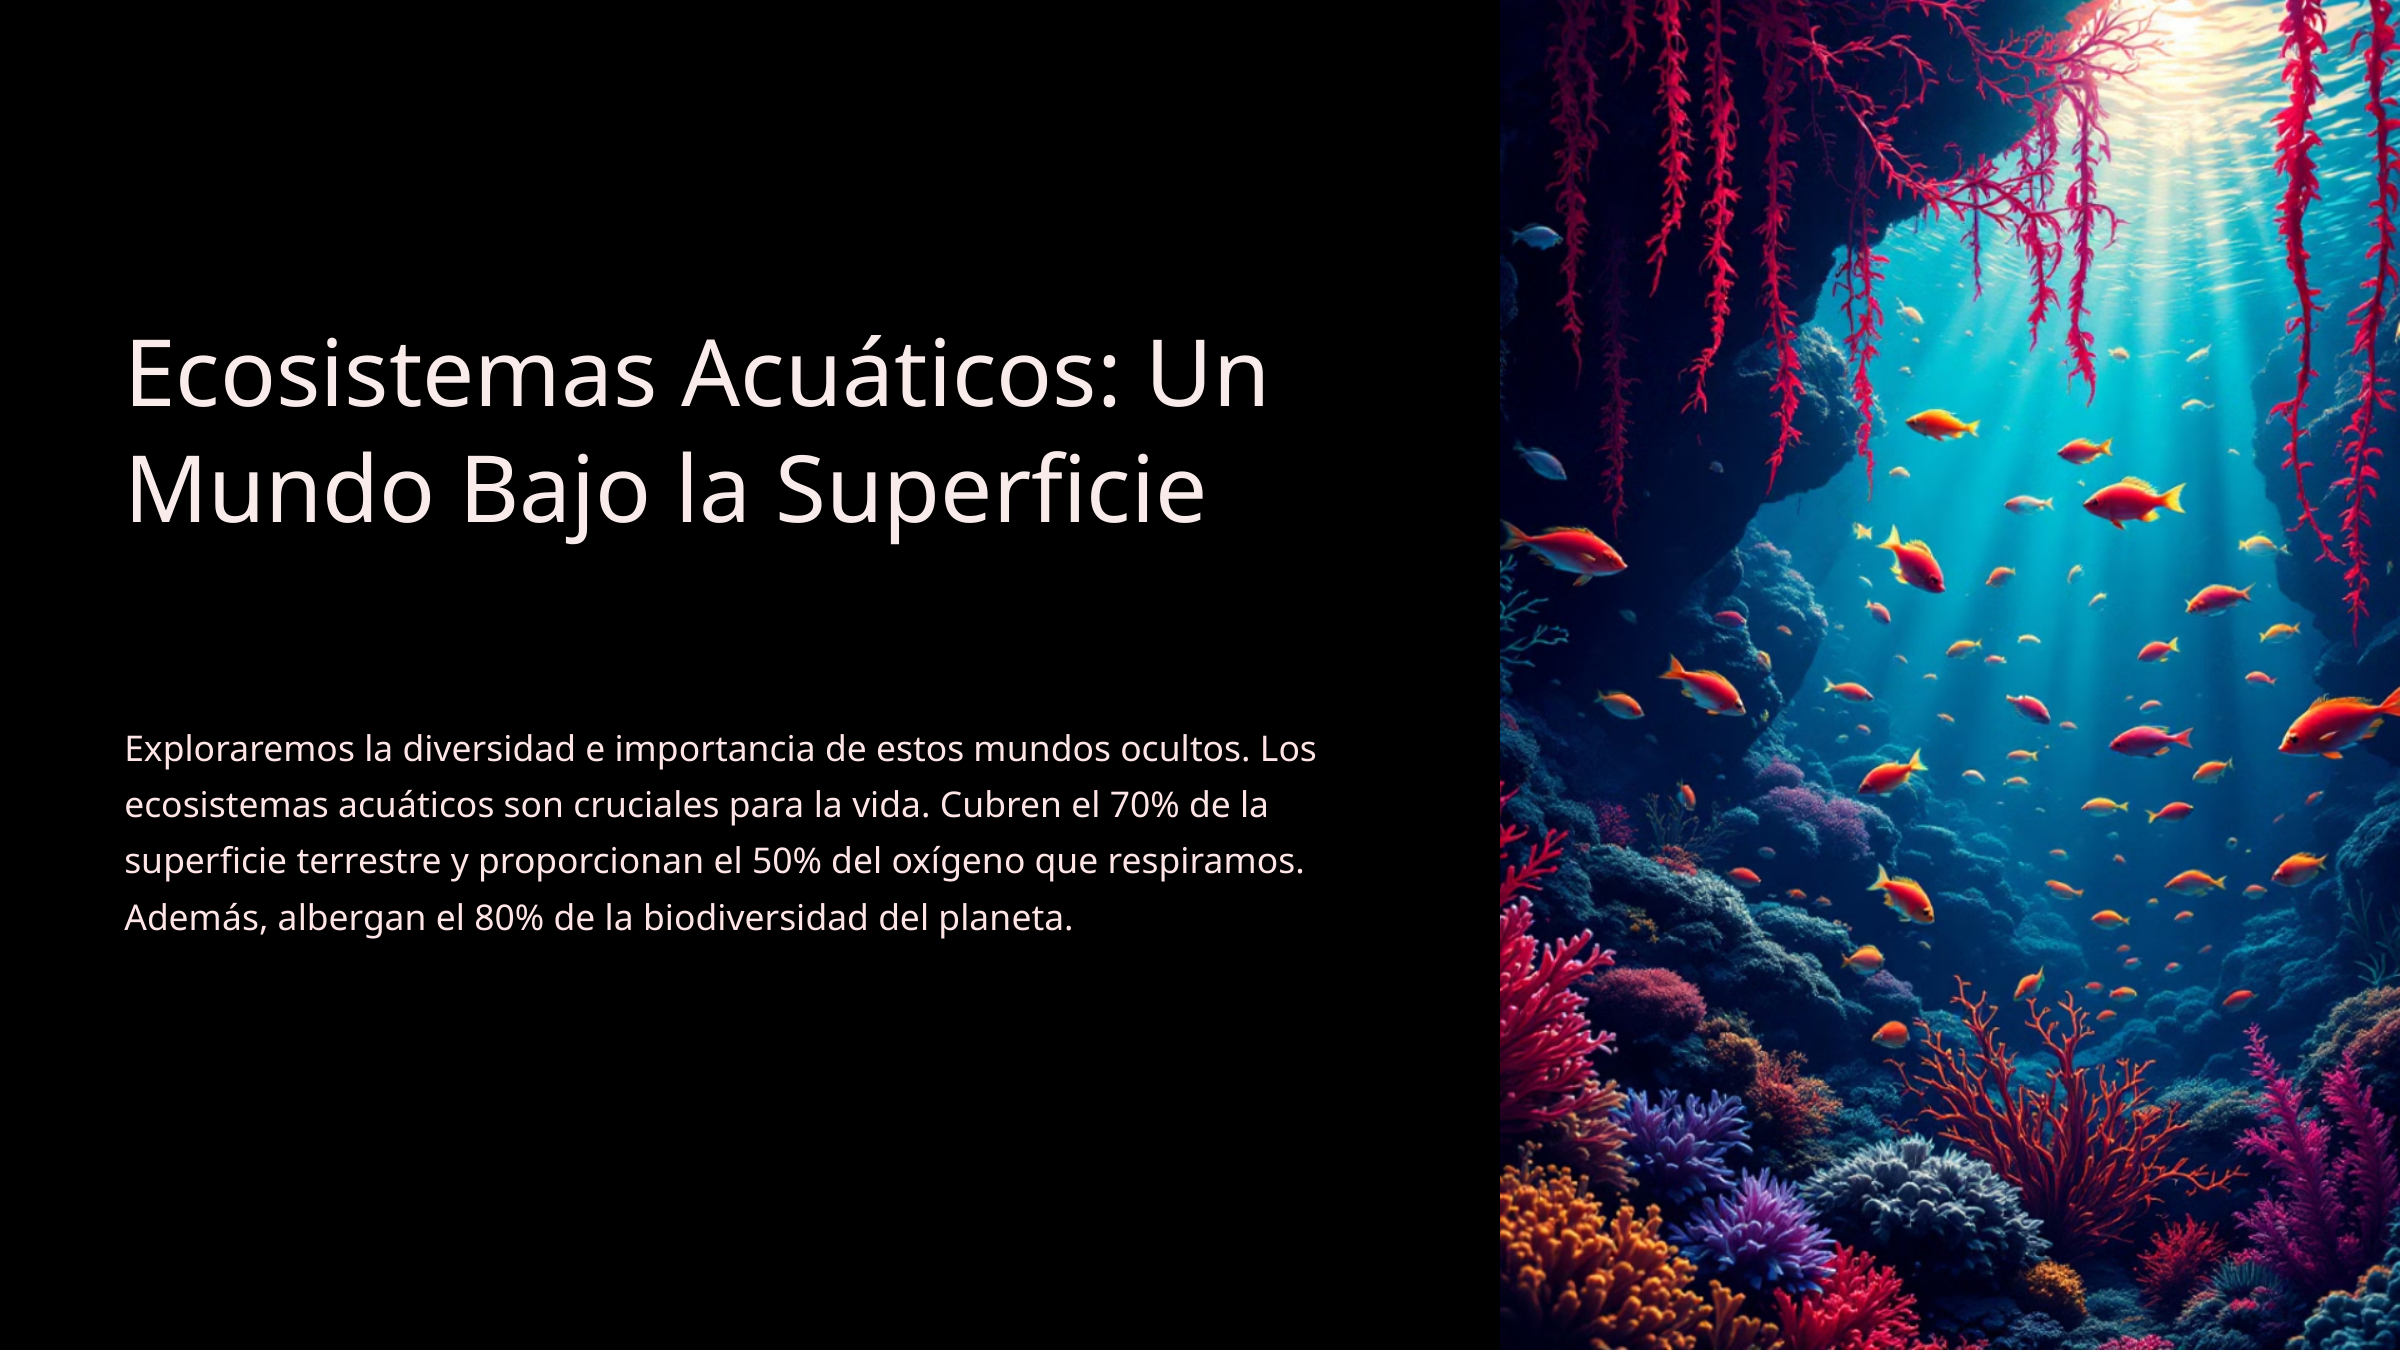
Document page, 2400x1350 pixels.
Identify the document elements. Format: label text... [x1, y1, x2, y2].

text_box Ecosistemas Acuáticos: Un Mundo Bajo la Superficie [124, 308, 1376, 659]
text_box Exploraremos la diversidad e importancia de estos mundos ocultos. Los ecosistemas acuáticos son cruciales para la vida. Cubren el 70% de la superficie terrestre y proporcionan el 50% del oxígeno que respiramos. Además, albergan el 80% de la biodiversidad del planeta. [124, 712, 1376, 940]
picture [1499, 0, 2400, 1350]
